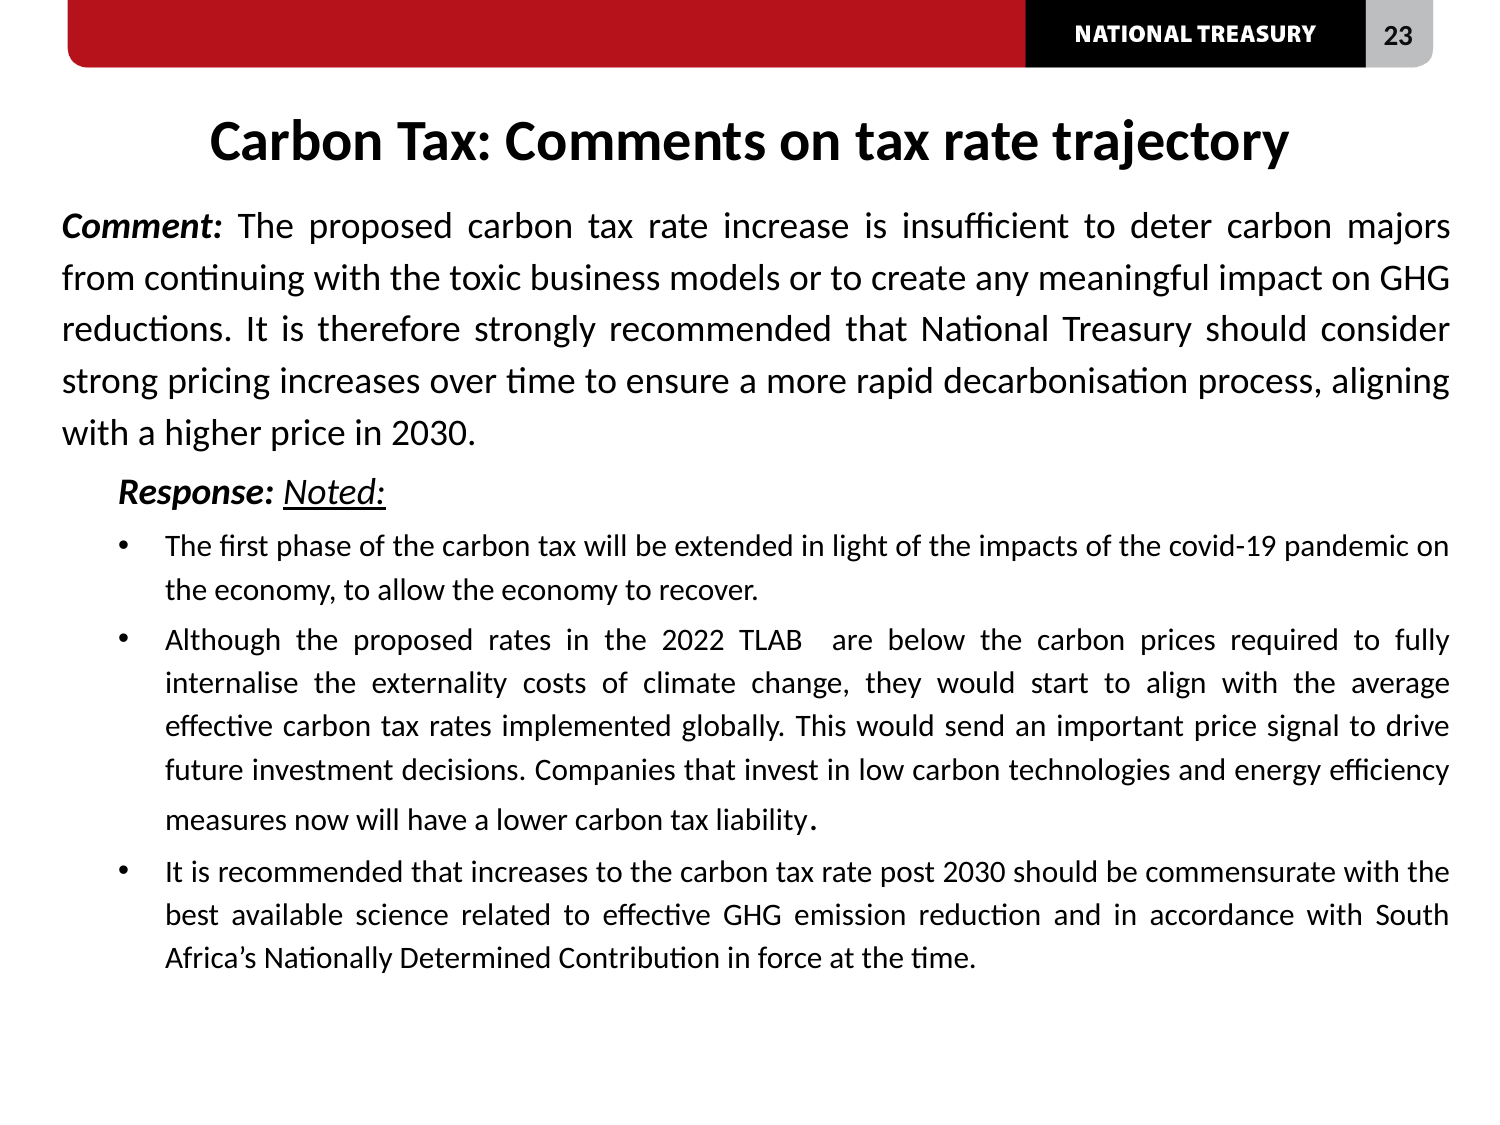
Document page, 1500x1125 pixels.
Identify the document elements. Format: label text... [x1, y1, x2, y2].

picture [0, 0, 1500, 1125]
title Carbon Tax: Comments on tax rate trajectory [49, 83, 1451, 186]
list Comment: The proposed carbon tax rate increase is insufficient to deter carbon majors from continuing with the toxic business models or to create any meaningful impact on GHG reductions. It is therefore strongly recommended that National Treasury should consider strong pricing increases over time to ensure a more rapid decarbonisation process, aligning with a higher price in 2030. Response: Noted: The first phase of the carbon tax will be extended in light of the impacts of the covid-19 pandemic on the economy, to allow the economy to recover. Although the proposed rates in the 2022 TLAB are below the carbon prices required to fully internalise the externality costs of climate change, they would start to align with the average effective carbon tax rates implemented globally. This would send an important price signal to drive future investment decisions. Companies that invest in low carbon technologies and energy efficiency measures now will have a lower carbon tax liability. It is recommended that increases to the carbon tax rate post 2030 should be commensurate with the best available science related to effective GHG emission reduction and in accordance with South Africa’s Nationally Determined Contribution in force at the time. [0, 186, 1468, 1106]
